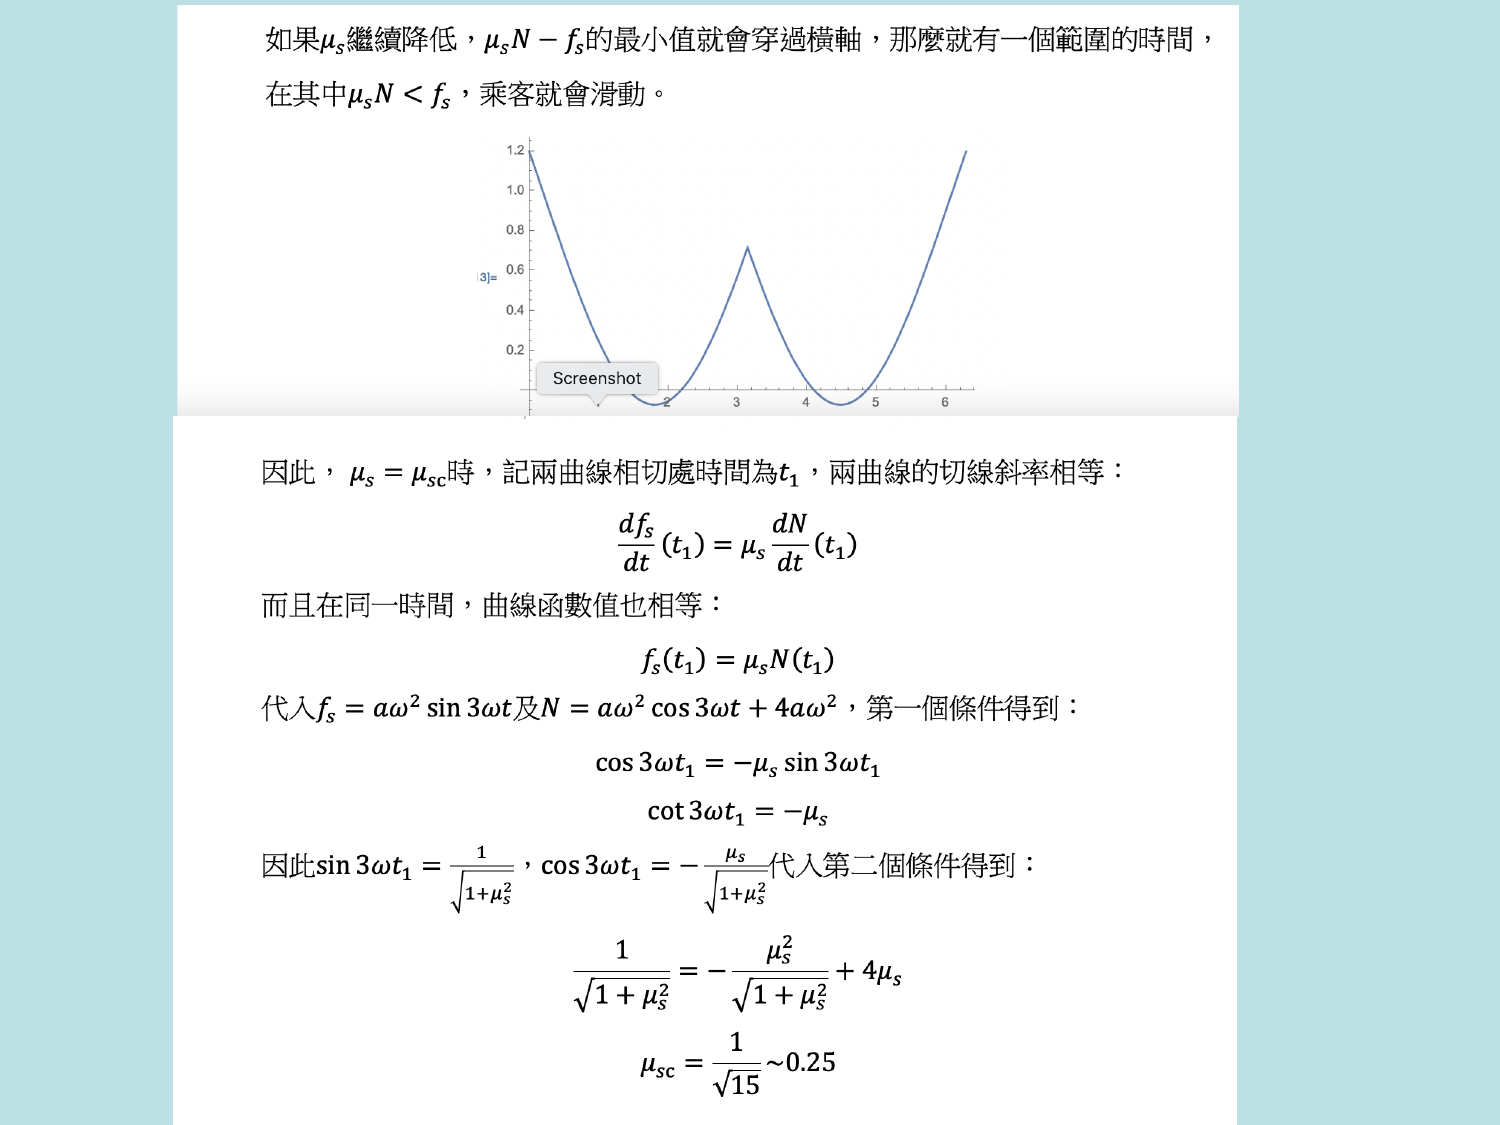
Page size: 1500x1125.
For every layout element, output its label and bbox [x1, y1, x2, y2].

picture [173, 4, 1240, 1125]
